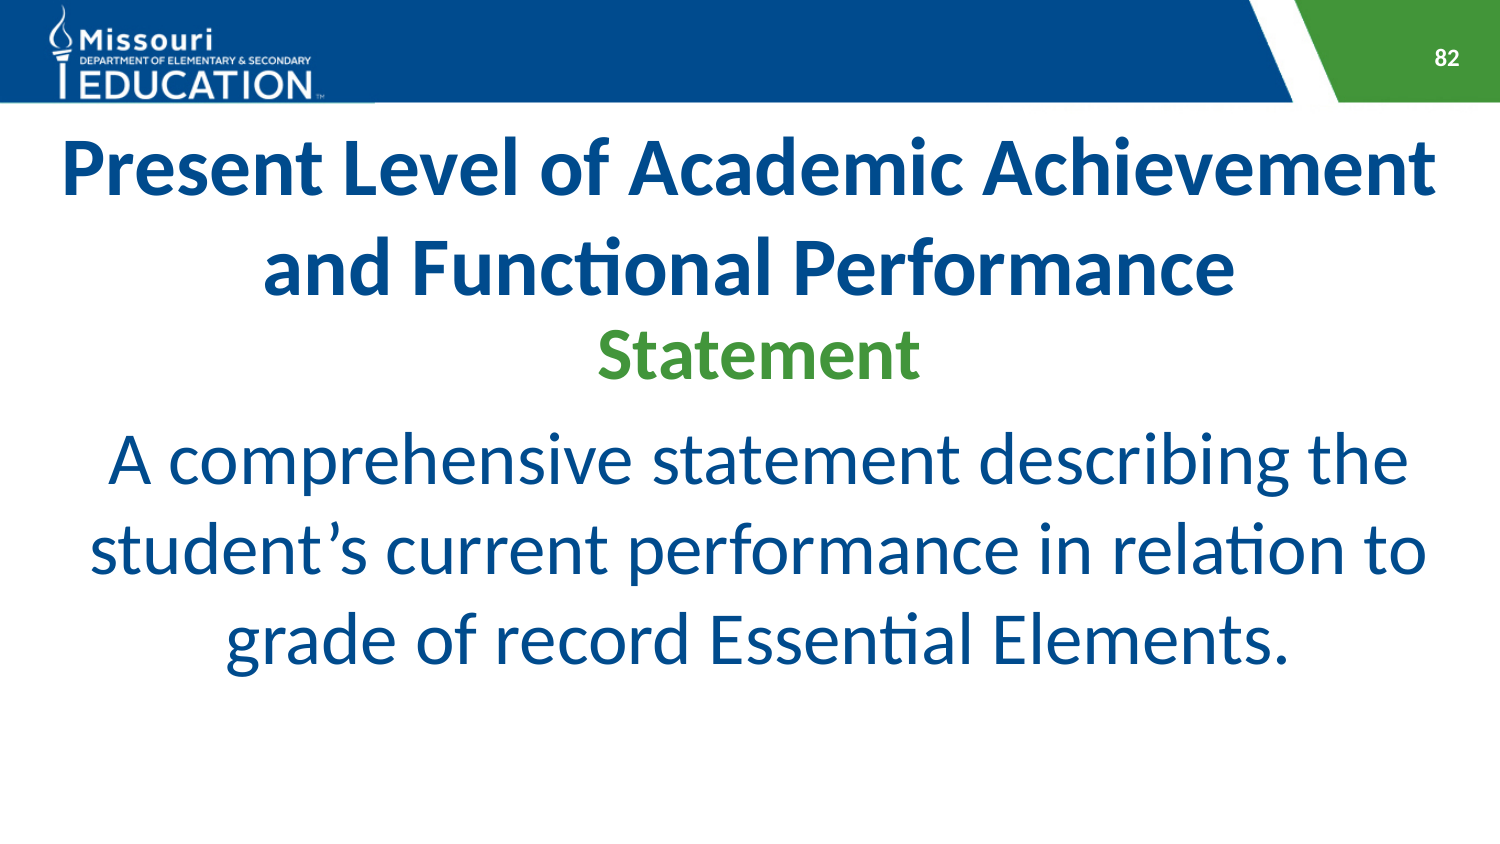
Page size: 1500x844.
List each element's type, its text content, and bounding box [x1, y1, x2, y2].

list Statement A comprehensive statement describing the student’s current performance in relation to grade of record Essential Elements. [24, 296, 1475, 691]
slide_number 82 [1350, 34, 1475, 80]
picture [0, 0, 1500, 844]
title Present Level of Academic Achievement and Functional Performance [24, 146, 1475, 279]
